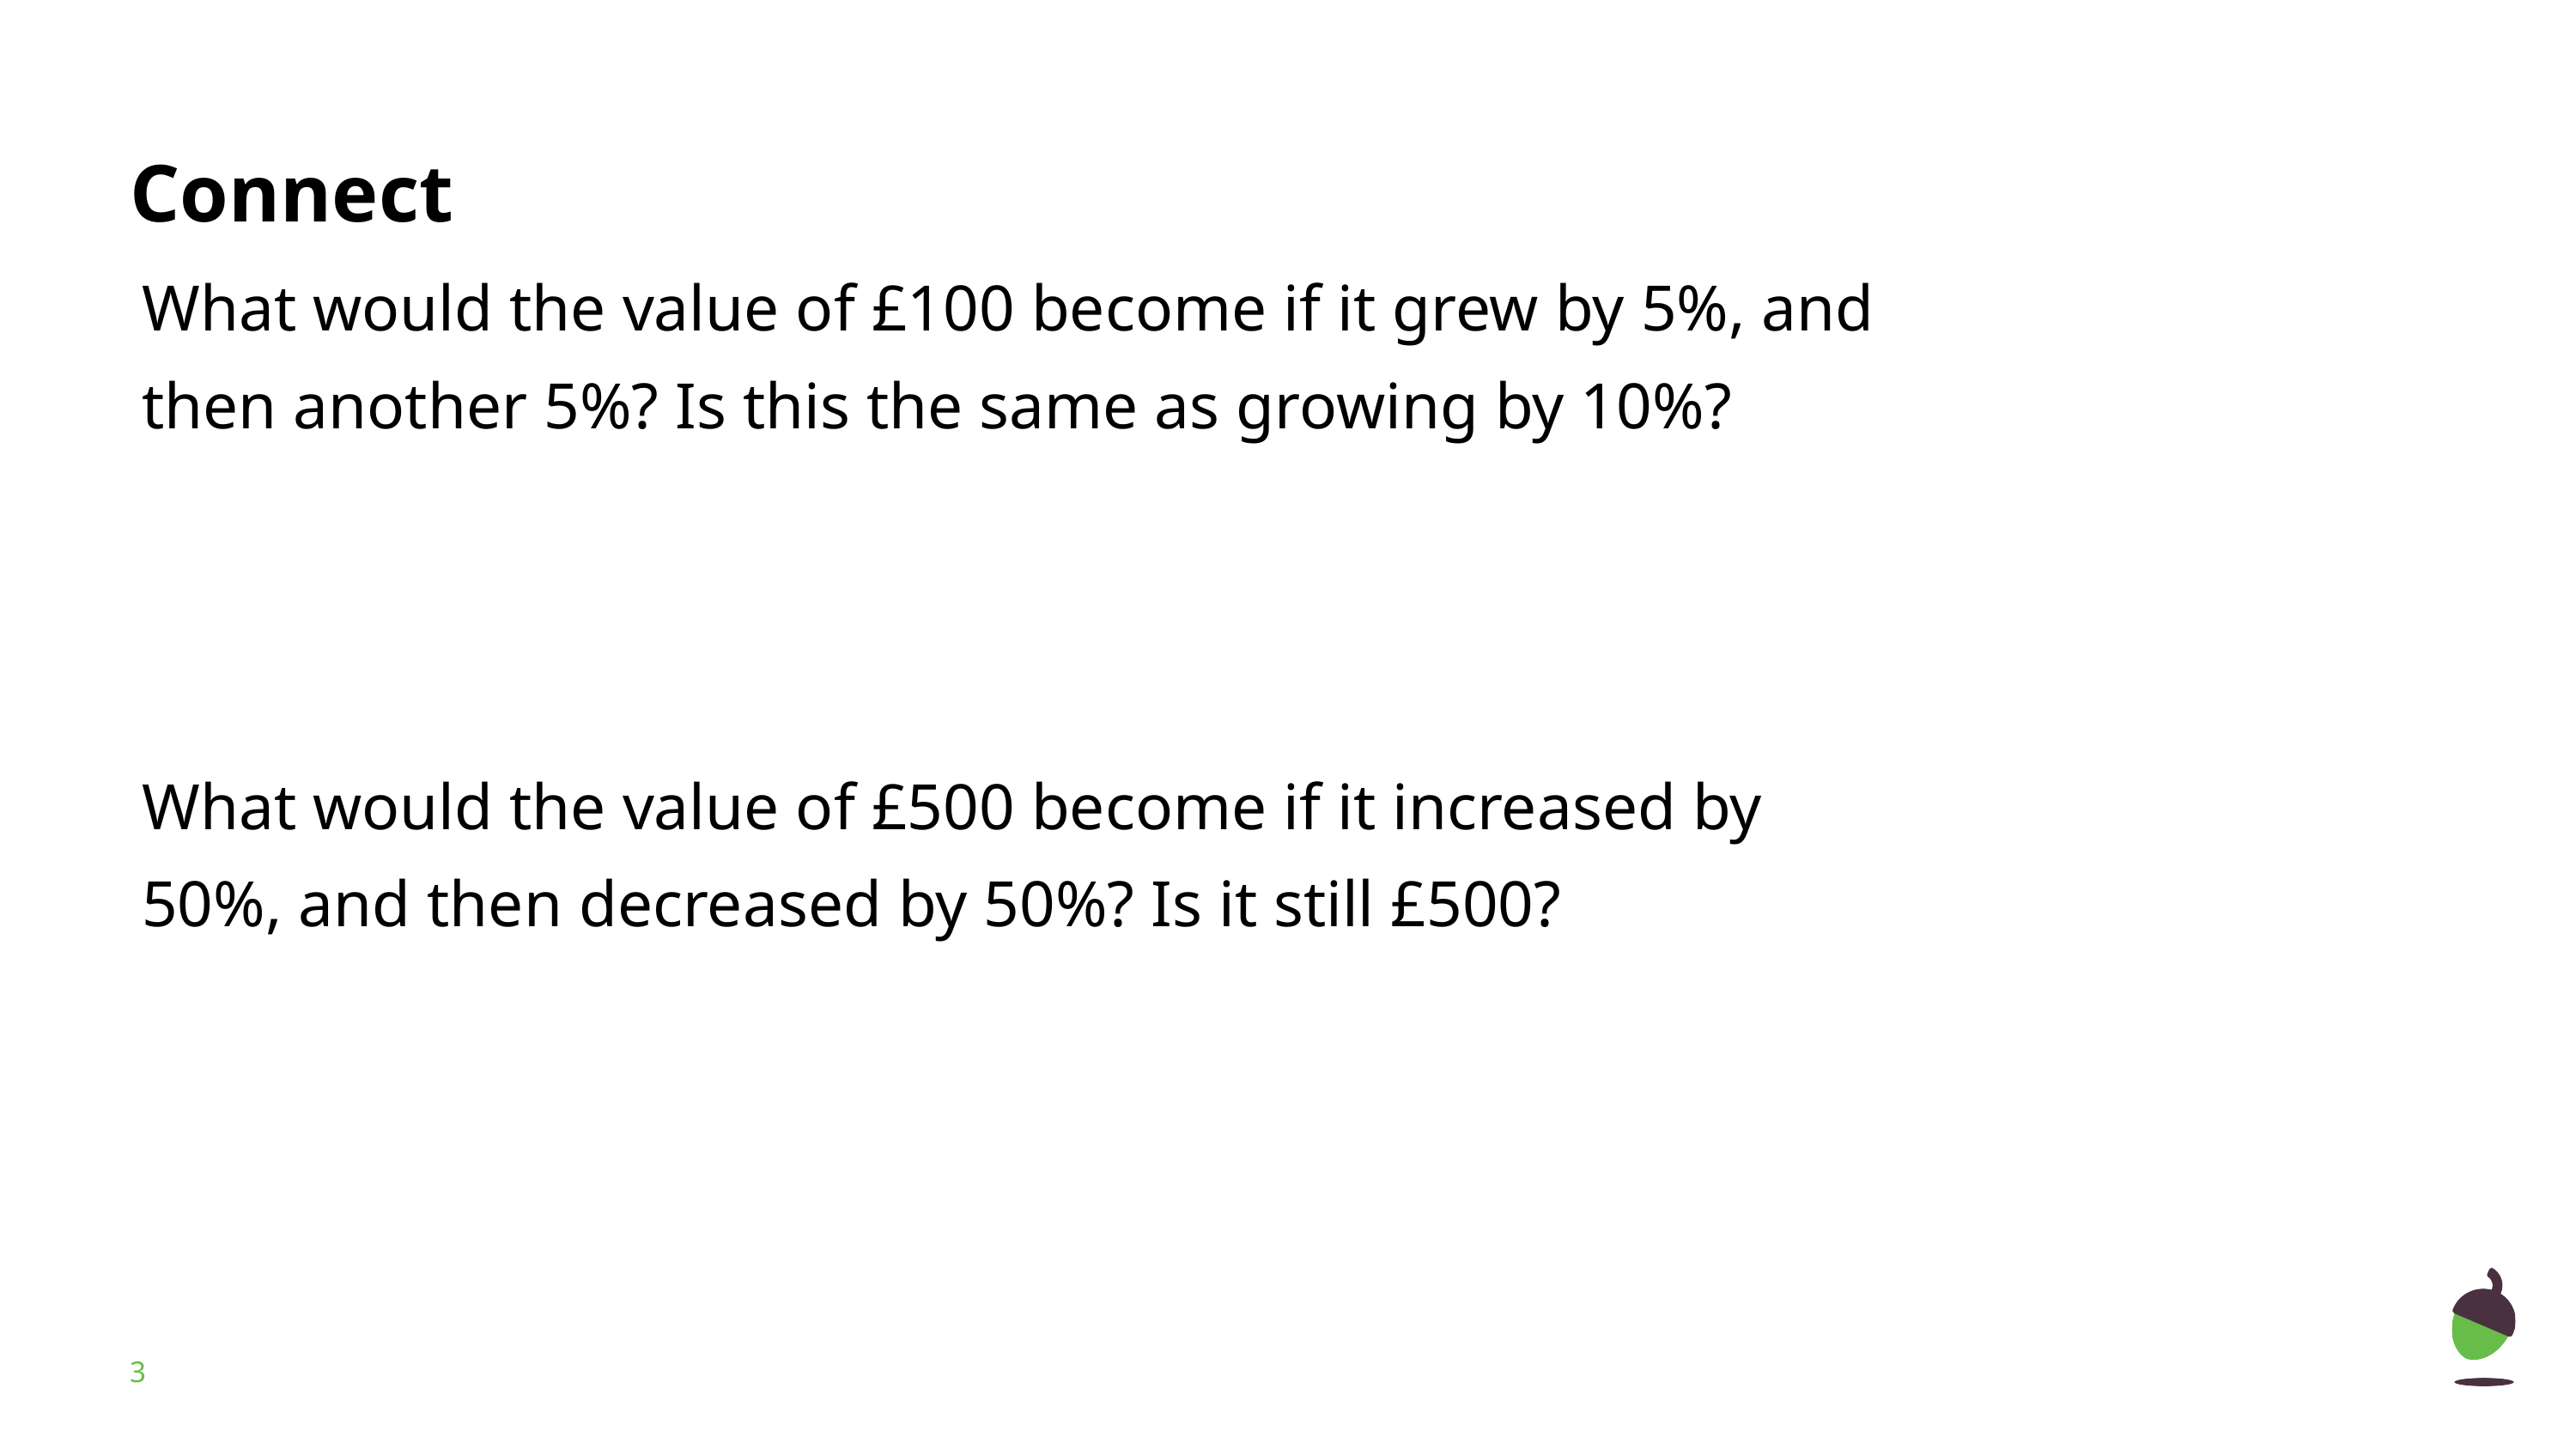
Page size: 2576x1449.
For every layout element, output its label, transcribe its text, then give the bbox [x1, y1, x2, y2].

picture [2451, 1268, 2516, 1386]
text_box What would the value of £100 become if it grew by 5%, and then another 5%? Is this the same as growing by 10%? What would the value of £500 become if it increased by 50%, and then decreased by 50%? Is it still £500? [129, 239, 1904, 944]
